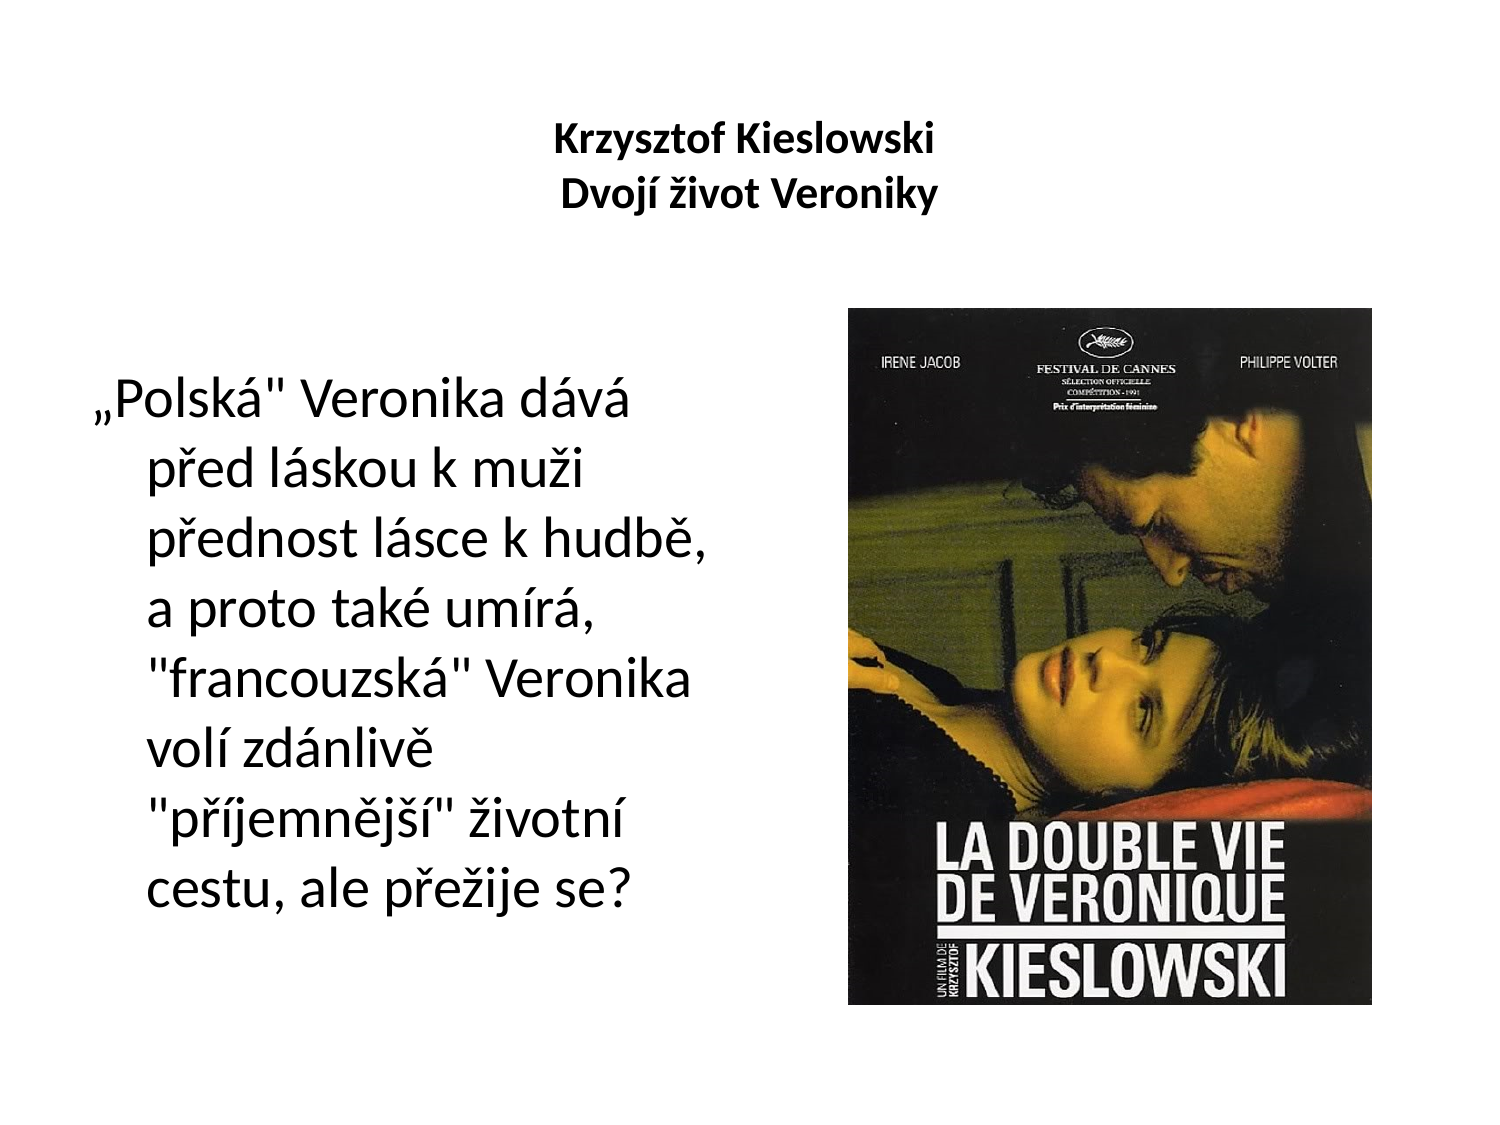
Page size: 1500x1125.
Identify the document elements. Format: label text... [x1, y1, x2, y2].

title Krzysztof Kieslowski Dvojí život Veroniky [75, 45, 1425, 282]
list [848, 308, 1372, 1006]
list „Polská" Veronika dává před láskou k muži přednost lásce k hudbě, a proto také umírá, "francouzská" Veronika volí zdánlivě "příjemnější" životní cestu, ale přežije se? [75, 351, 738, 1005]
